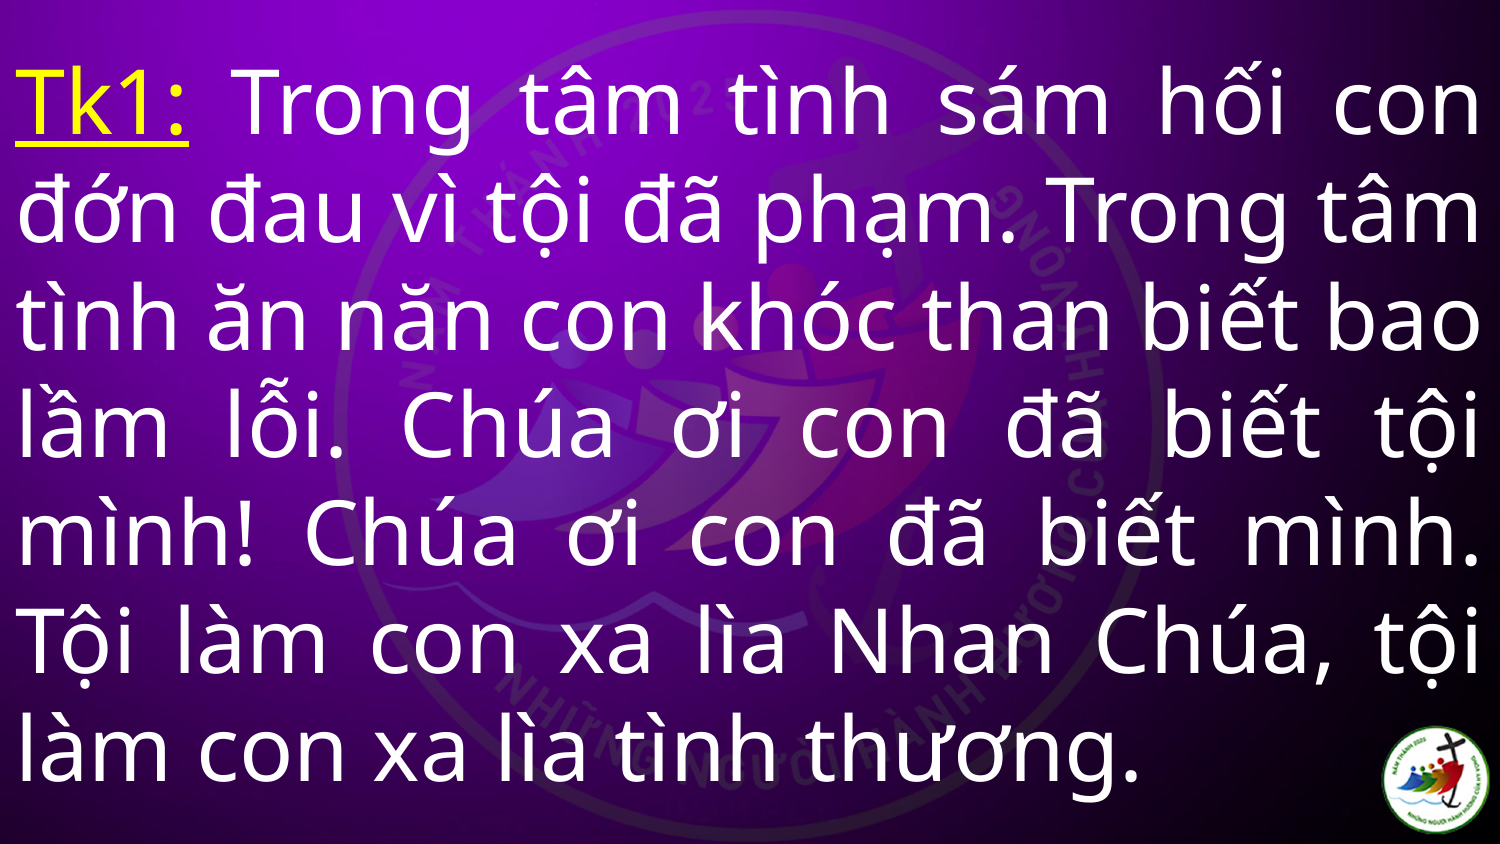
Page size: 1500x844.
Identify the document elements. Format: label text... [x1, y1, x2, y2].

title Tk1: Trong tâm tình sám hối con đớn đau vì tội đã phạm. Trong tâm tình ăn năn con khóc than biết bao lầm lỗi. Chúa ơi con đã biết tội mình! Chúa ơi con đã biết mình. Tội làm con xa lìa Nhan Chúa, tội làm con xa lìa tình thương. [0, 0, 1500, 844]
